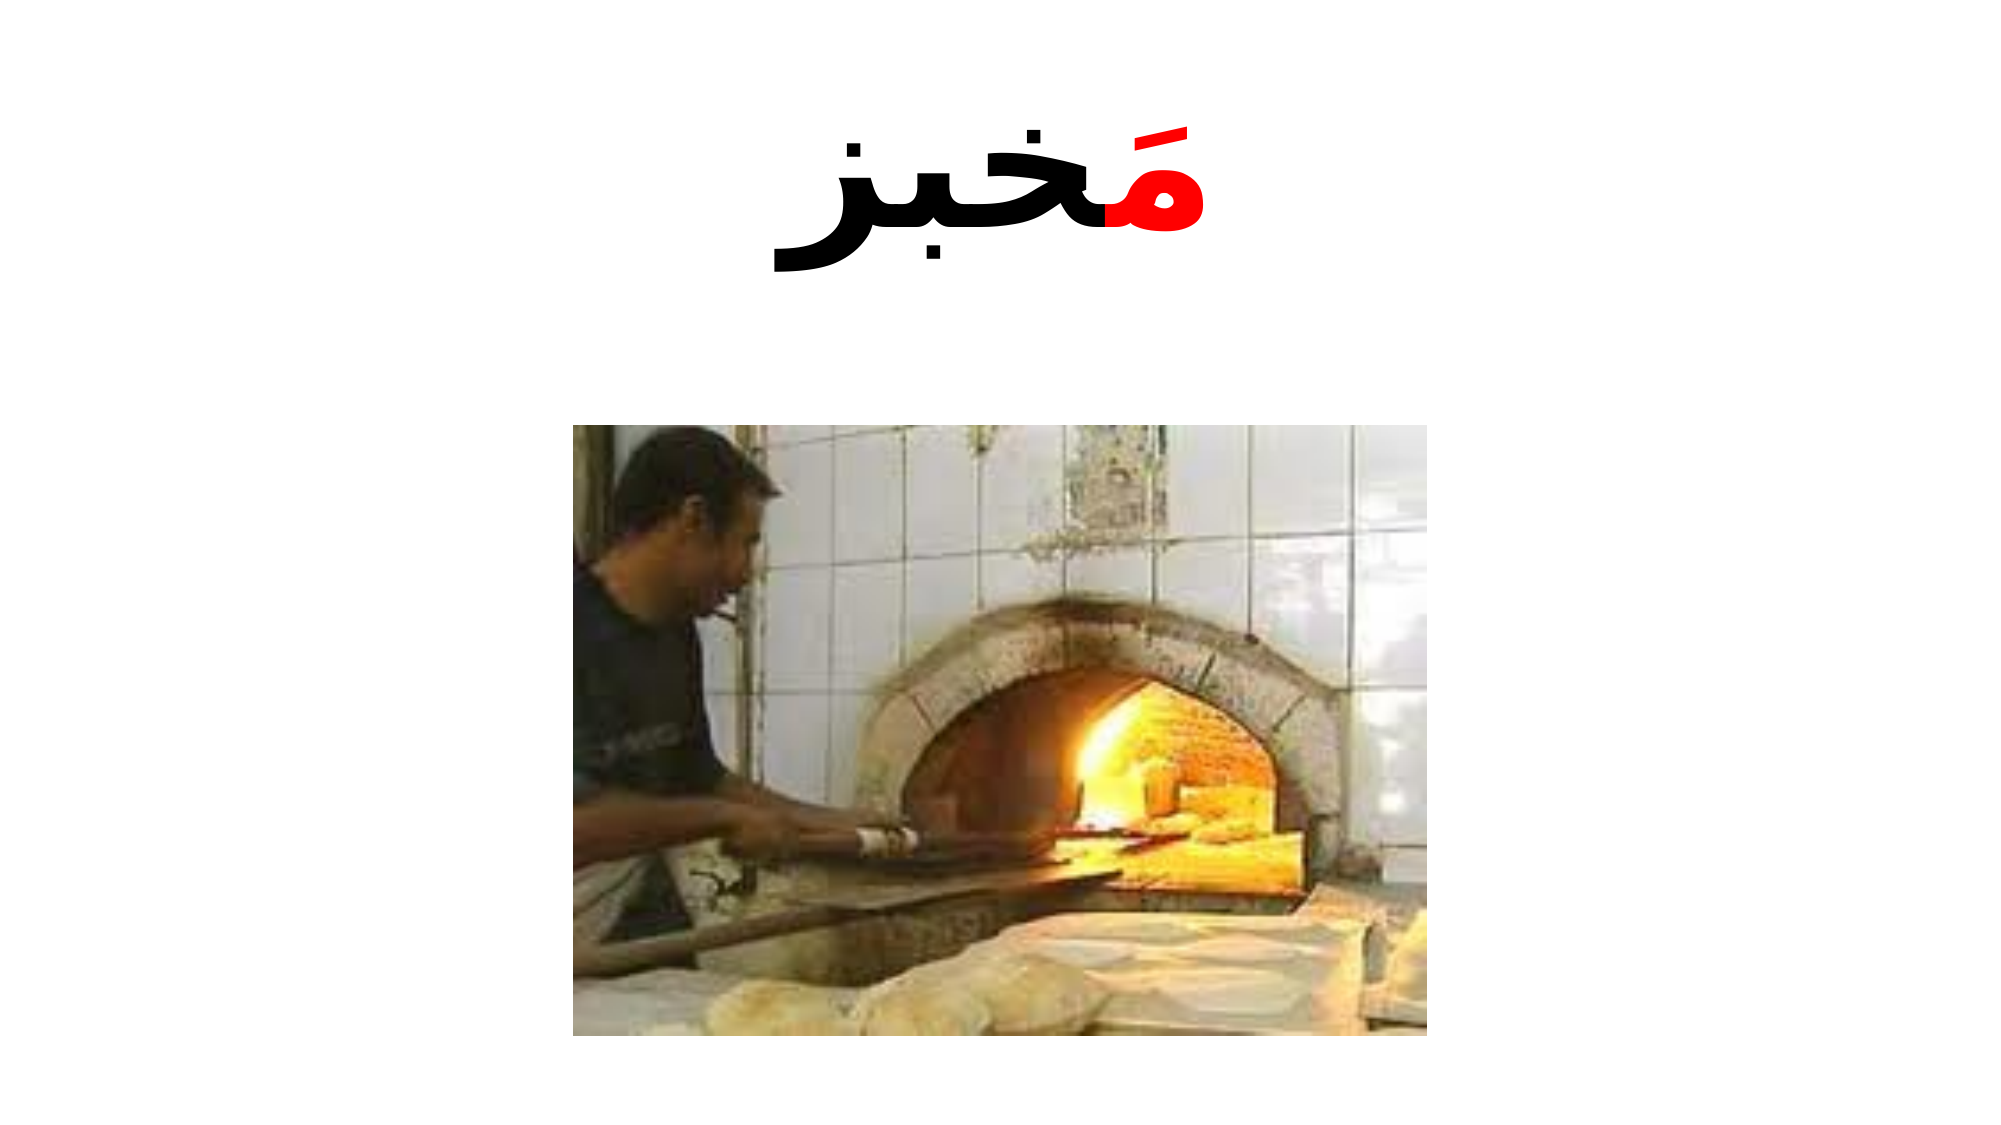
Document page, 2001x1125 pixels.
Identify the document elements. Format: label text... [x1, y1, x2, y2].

title مَخبز [137, 59, 1863, 278]
picture [572, 425, 1427, 1036]
